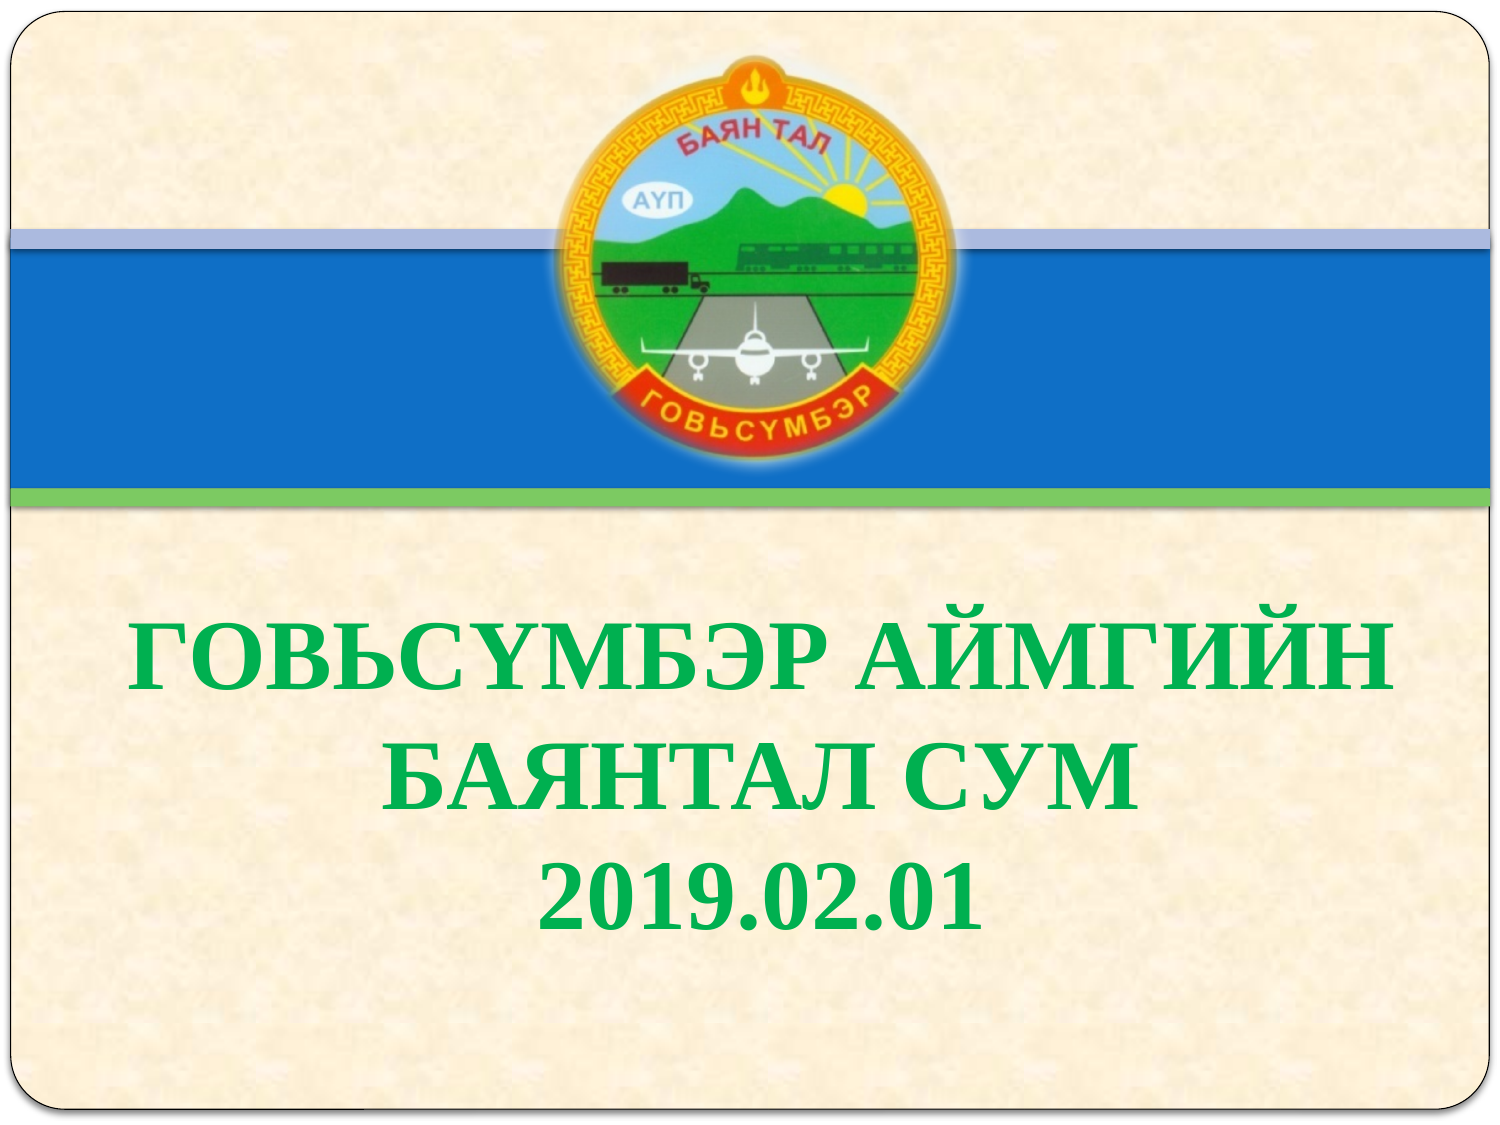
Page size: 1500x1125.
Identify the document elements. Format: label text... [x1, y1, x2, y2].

title ГОВЬСҮМБЭР АЙМГИЙН БАЯНТАЛ СУМ 2019.02.01 [70, 527, 1454, 1020]
picture [12, 12, 1488, 481]
picture [12, 507, 1488, 1108]
